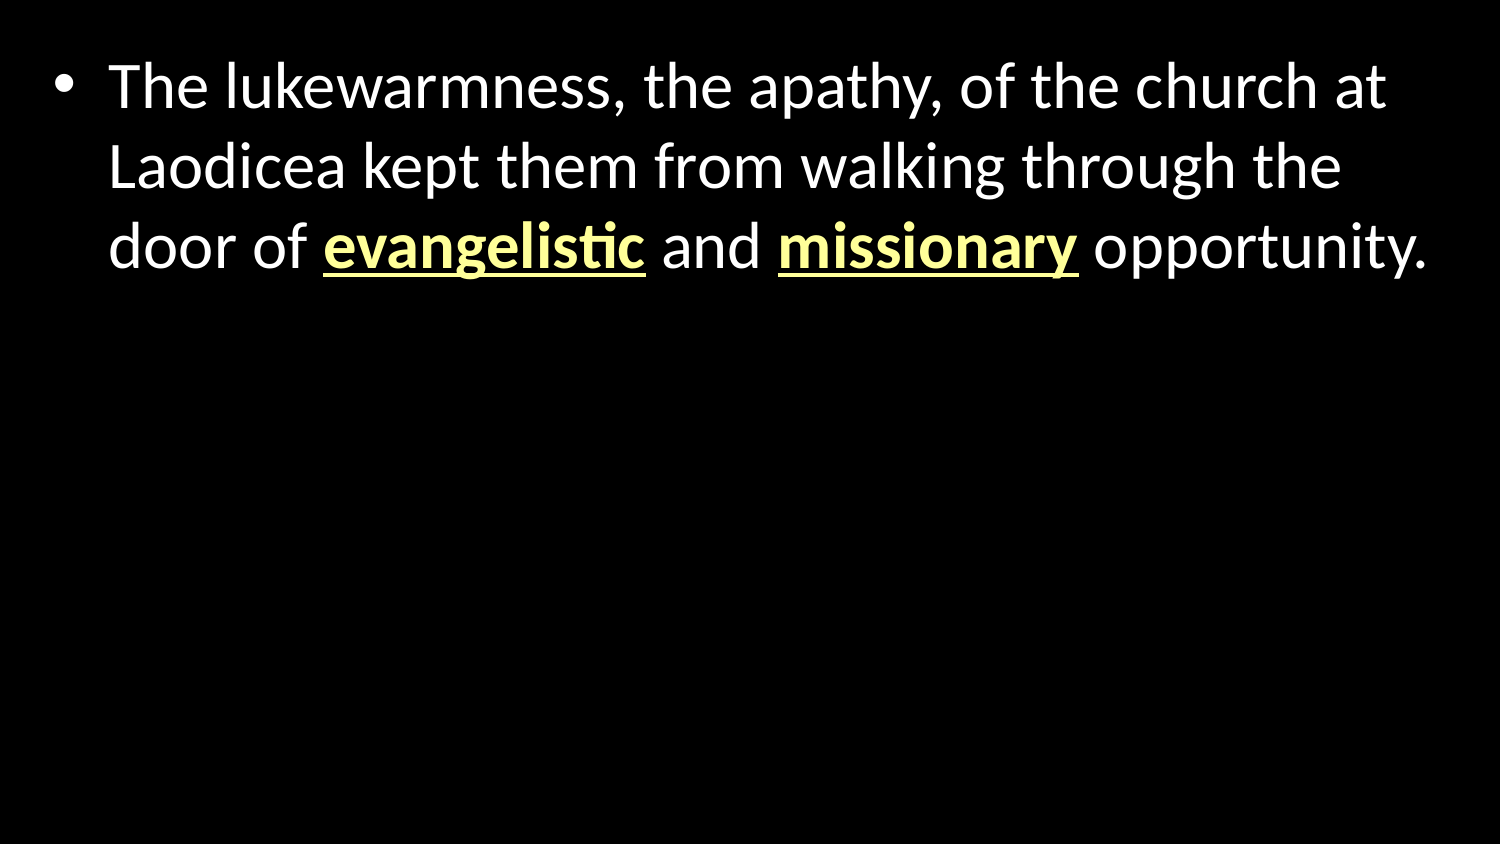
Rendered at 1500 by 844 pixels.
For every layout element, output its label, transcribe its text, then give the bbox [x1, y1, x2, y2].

list The lukewarmness, the apathy, of the church at Laodicea kept them from walking through the door of evangelistic and missionary opportunity. [37, 34, 1463, 844]
